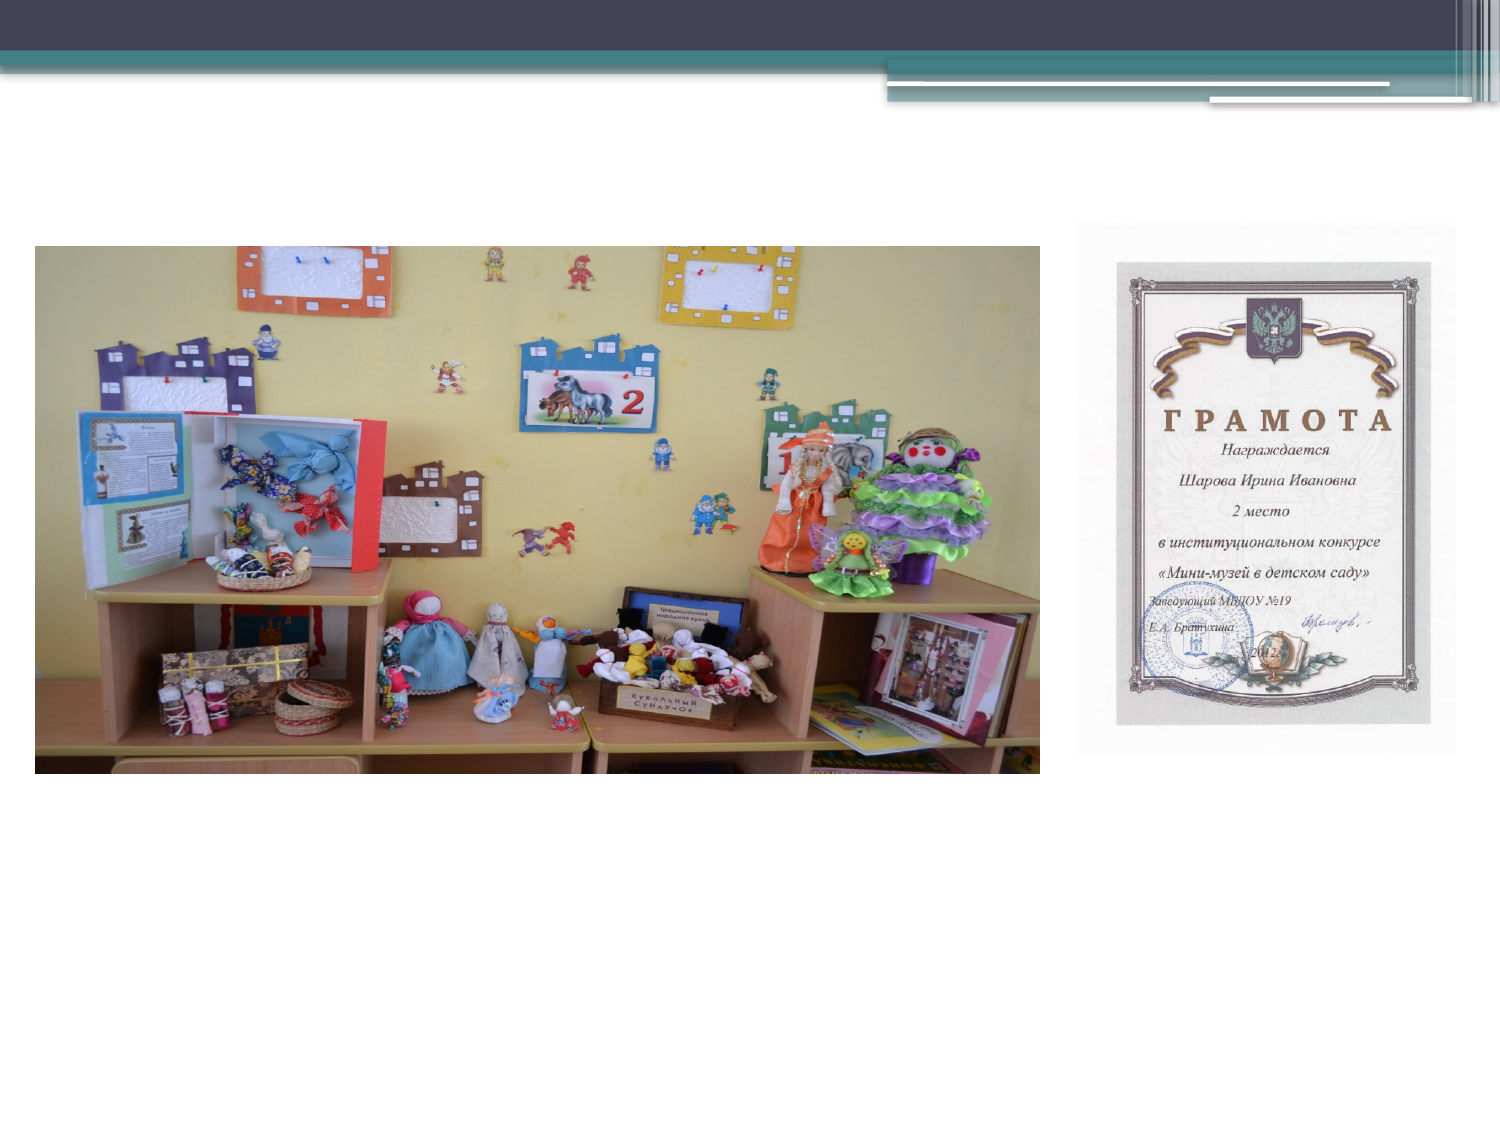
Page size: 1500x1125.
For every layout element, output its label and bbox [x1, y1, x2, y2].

picture [34, 245, 1041, 774]
picture [1077, 222, 1456, 754]
